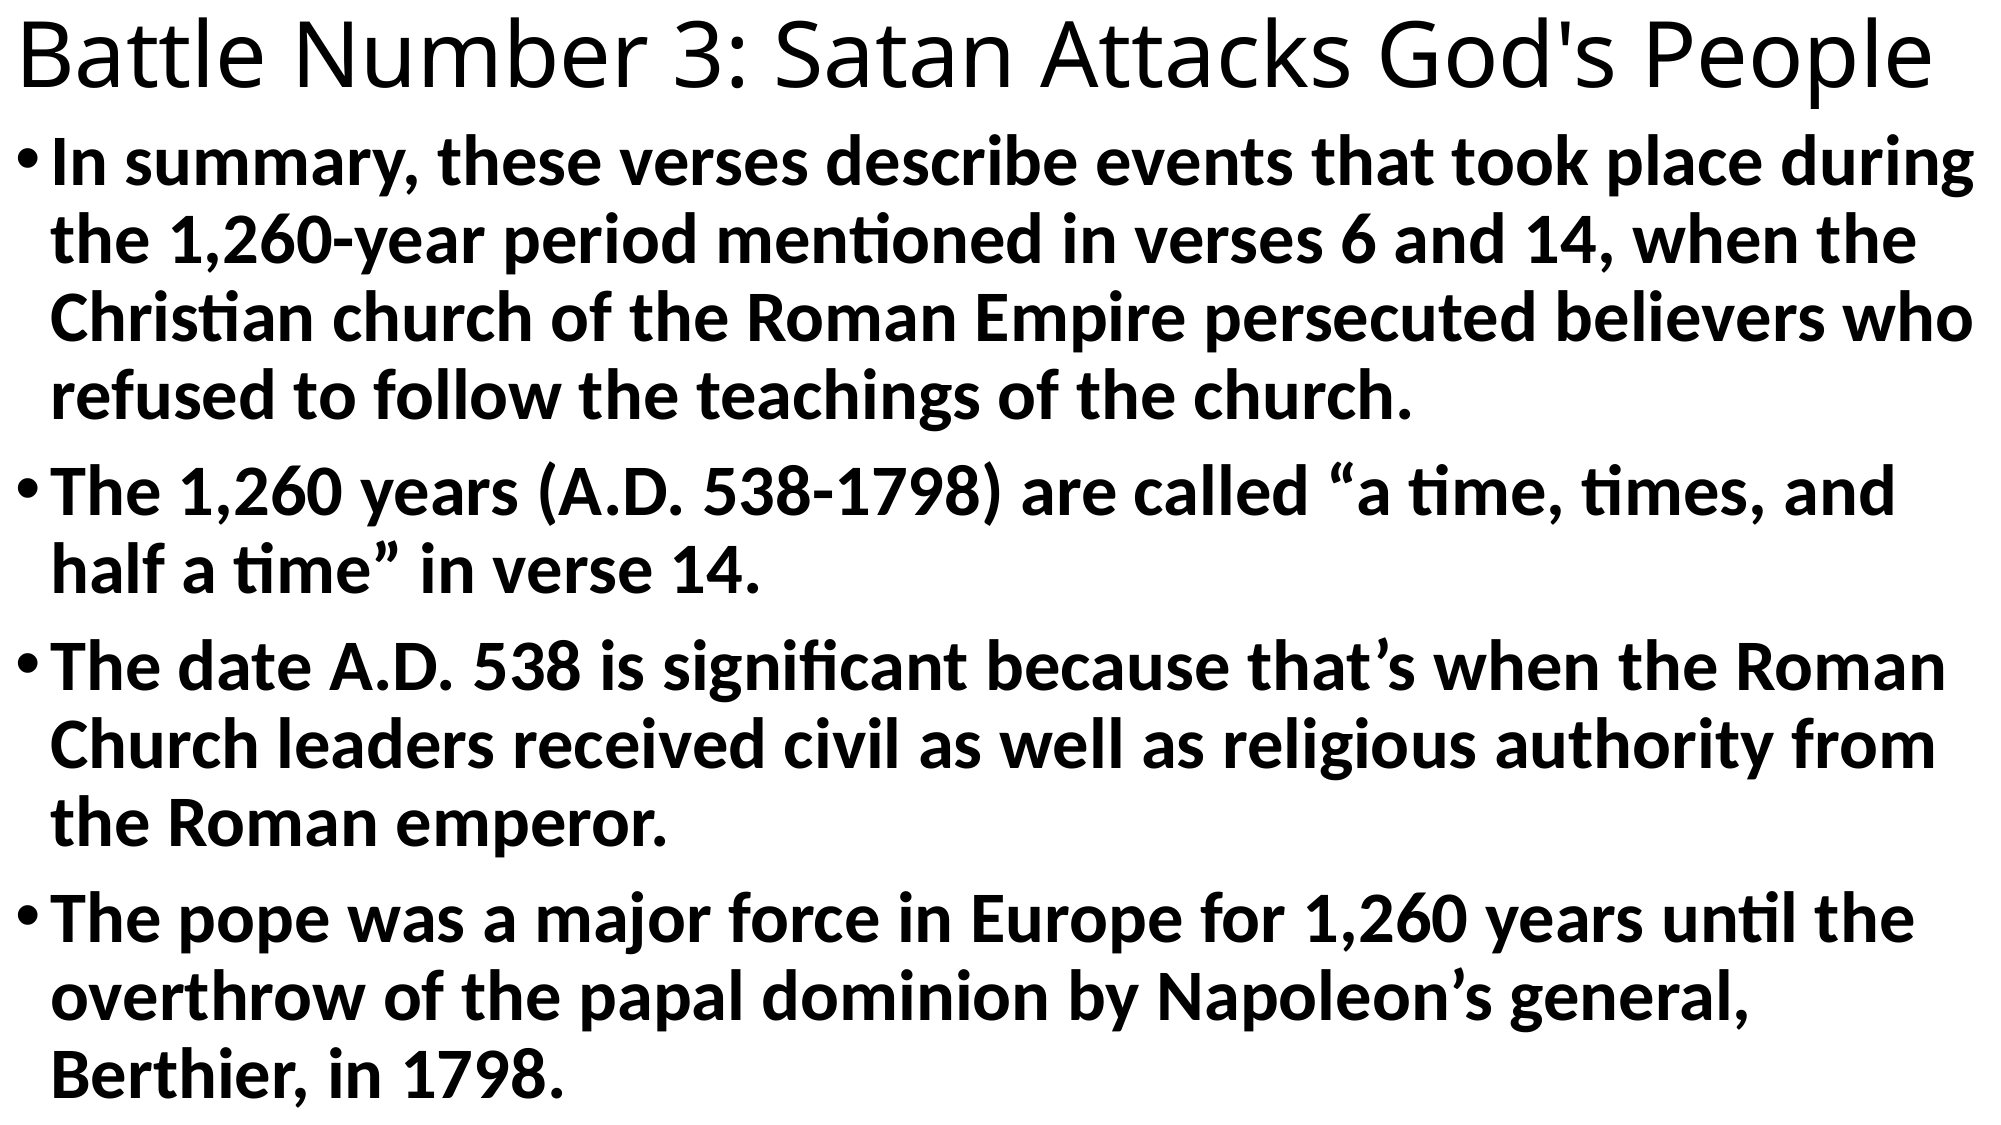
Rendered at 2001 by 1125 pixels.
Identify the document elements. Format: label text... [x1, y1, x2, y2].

list In summary, these verses describe events that took place during the 1,260-year period mentioned in verses 6 and 14, when the Christian church of the Roman Empire persecuted believers who refused to follow the teachings of the church. The 1,260 years (A.D. 538-1798) are called “a time, times, and half a time” in verse 14. The date A.D. 538 is significant because that’s when the Roman Church leaders received civil as well as religious authority from the Roman emperor. The pope was a major force in Europe for 1,260 years until the overthrow of the papal dominion by Napoleon’s general, Berthier, in 1798. [0, 114, 2000, 1125]
title Battle Number 3: Satan Attacks God's People [0, 0, 2000, 114]
